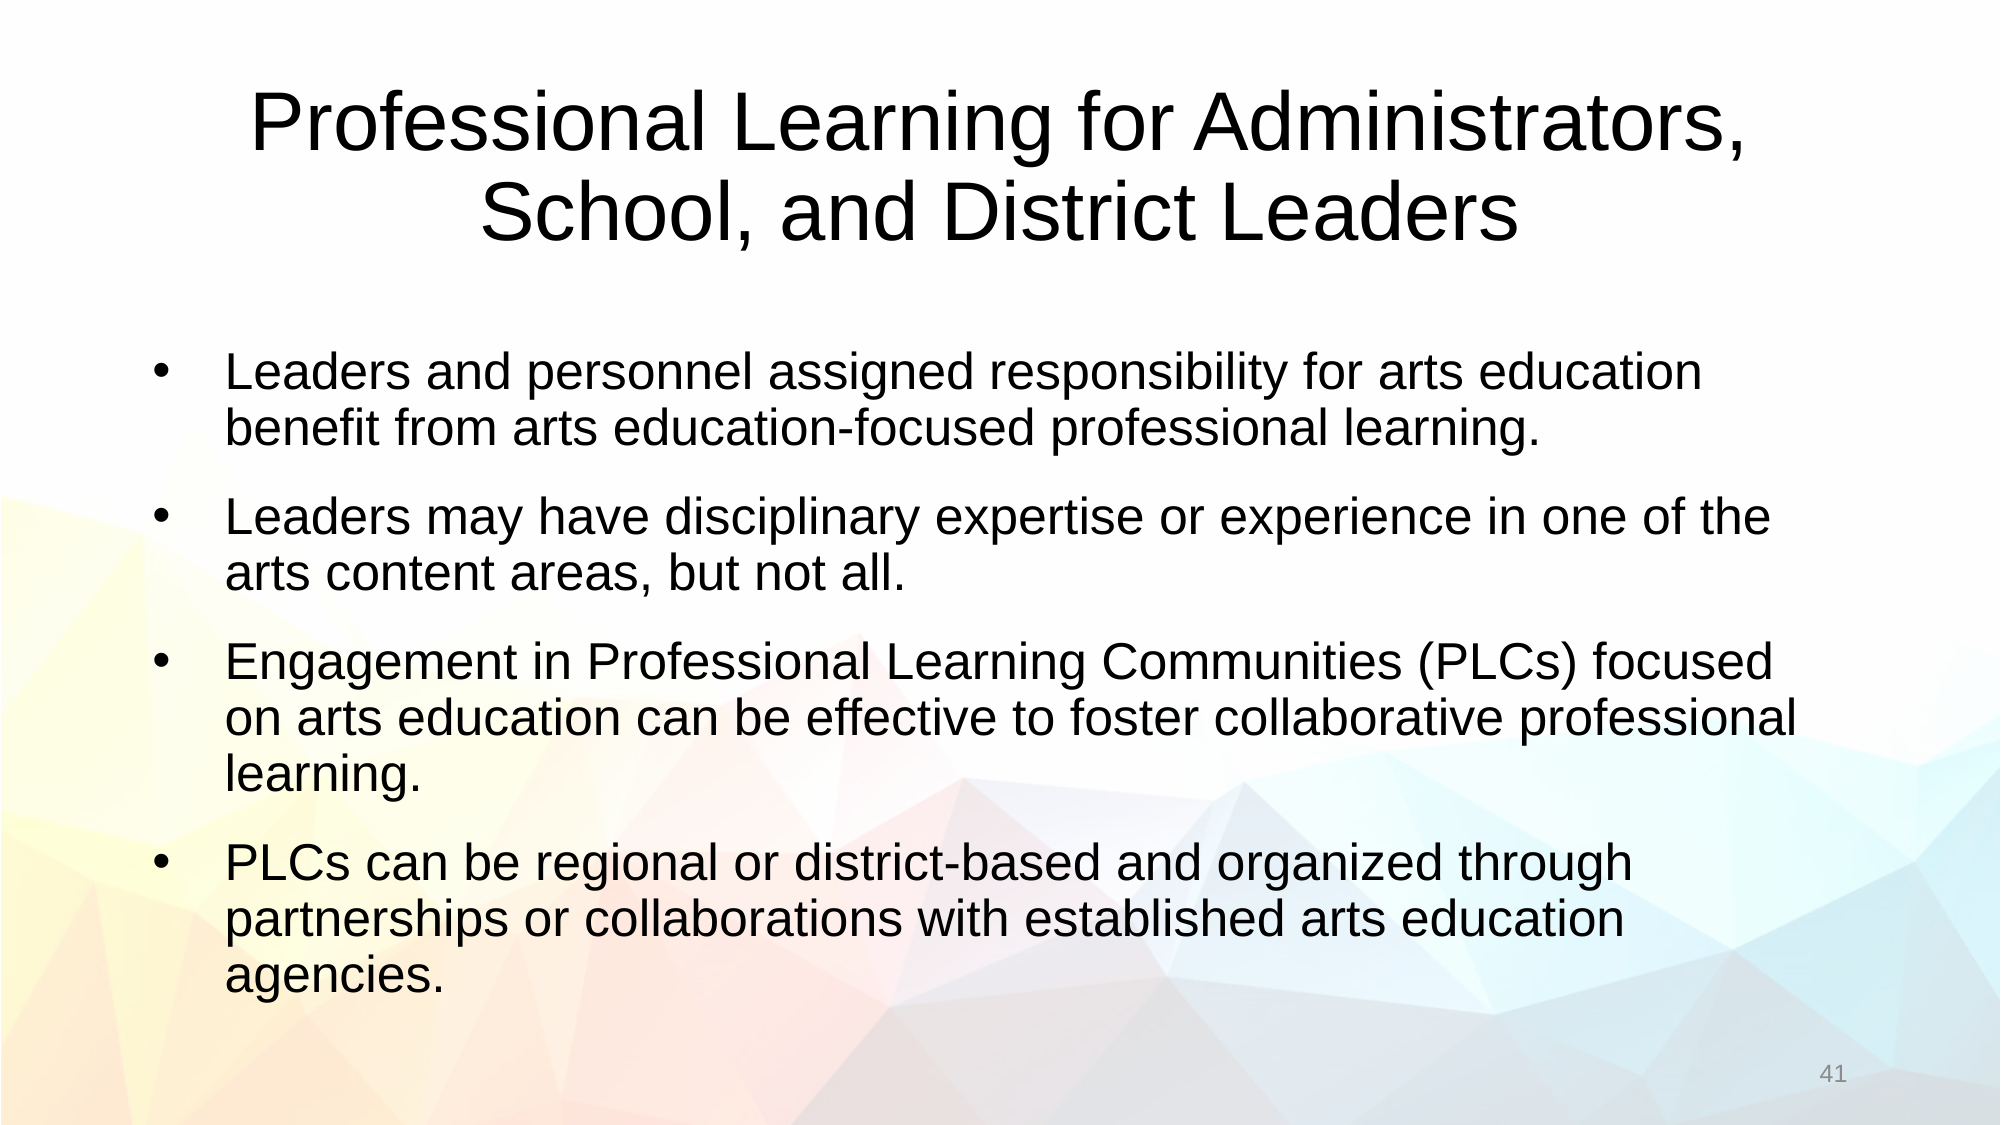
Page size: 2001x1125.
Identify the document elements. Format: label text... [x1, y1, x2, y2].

slide_number 41 [1412, 1042, 1863, 1103]
picture [3, 2, 2000, 1125]
list Leaders and personnel assigned responsibility for arts education benefit from arts education-focused professional learning. Leaders may have disciplinary expertise or experience in one of the arts content areas, but not all. Engagement in Professional Learning Communities (PLCs) focused on arts education can be effective to foster collaborative professional learning. PLCs can be regional or district-based and organized through partnerships or collaborations with established arts education agencies. [137, 337, 1863, 1014]
title Professional Learning for Administrators, School, and District Leaders [137, 59, 1863, 278]
